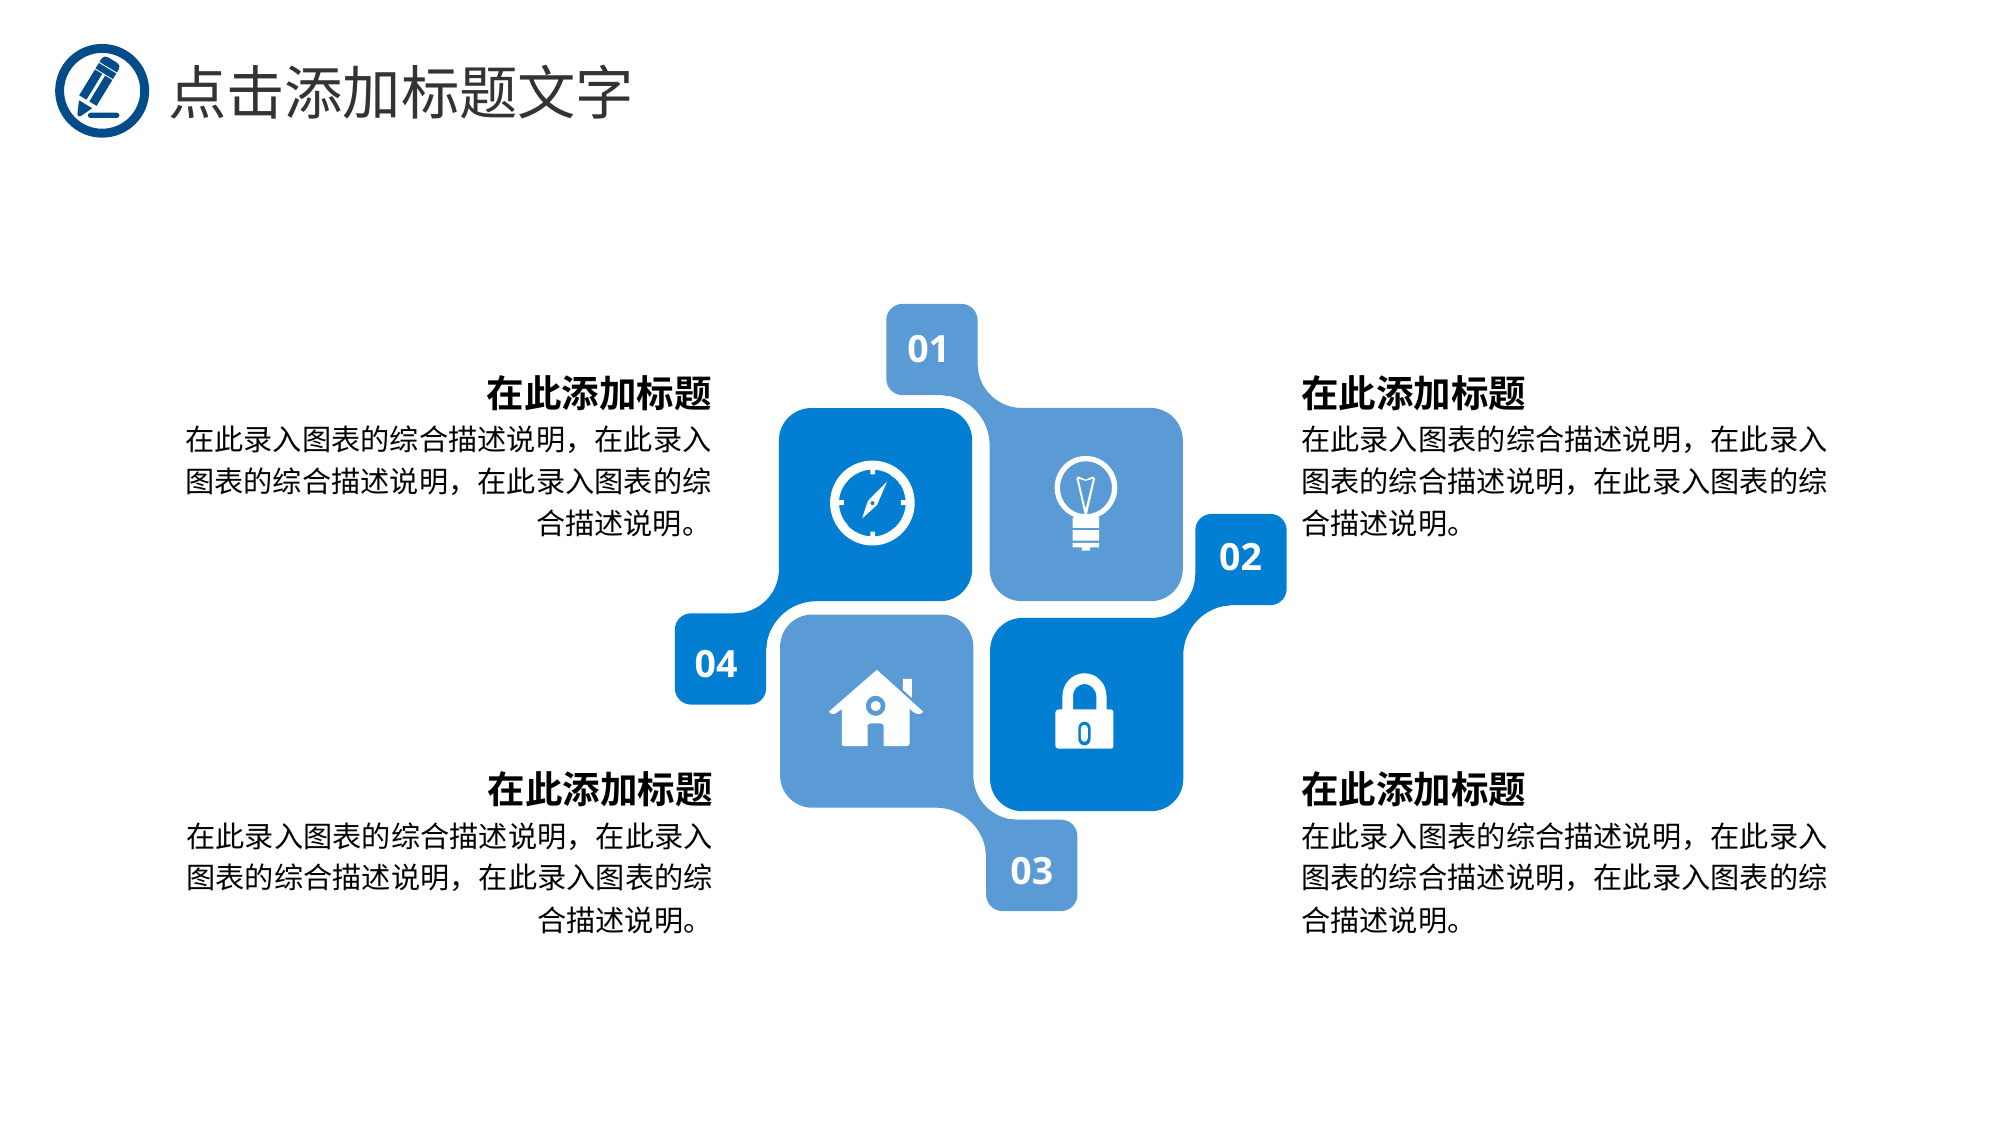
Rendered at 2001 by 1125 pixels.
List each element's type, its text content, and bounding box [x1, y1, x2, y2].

text_box 在此添加标题 在此录入图表的综合描述说明，在此录入图表的综合描述说明，在此录入图表的综合描述说明。 [1286, 736, 1858, 945]
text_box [780, 614, 1096, 912]
text_box 在此添加标题 在此录入图表的综合描述说明，在此录入图表的综合描述说明，在此录入图表的综合描述说明。 [1286, 339, 1858, 548]
text_box 在此添加标题 在此录入图表的综合描述说明，在此录入图表的综合描述说明，在此录入图表的综合描述说明。 [156, 736, 728, 945]
text_box 在此添加标题 在此录入图表的综合描述说明，在此录入图表的综合描述说明，在此录入图表的综合描述说明。 [155, 339, 727, 548]
text_box [55, 43, 150, 138]
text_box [989, 513, 1305, 812]
text_box 点击添加标题文字 [148, 46, 655, 137]
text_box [864, 303, 1183, 602]
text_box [651, 408, 973, 705]
